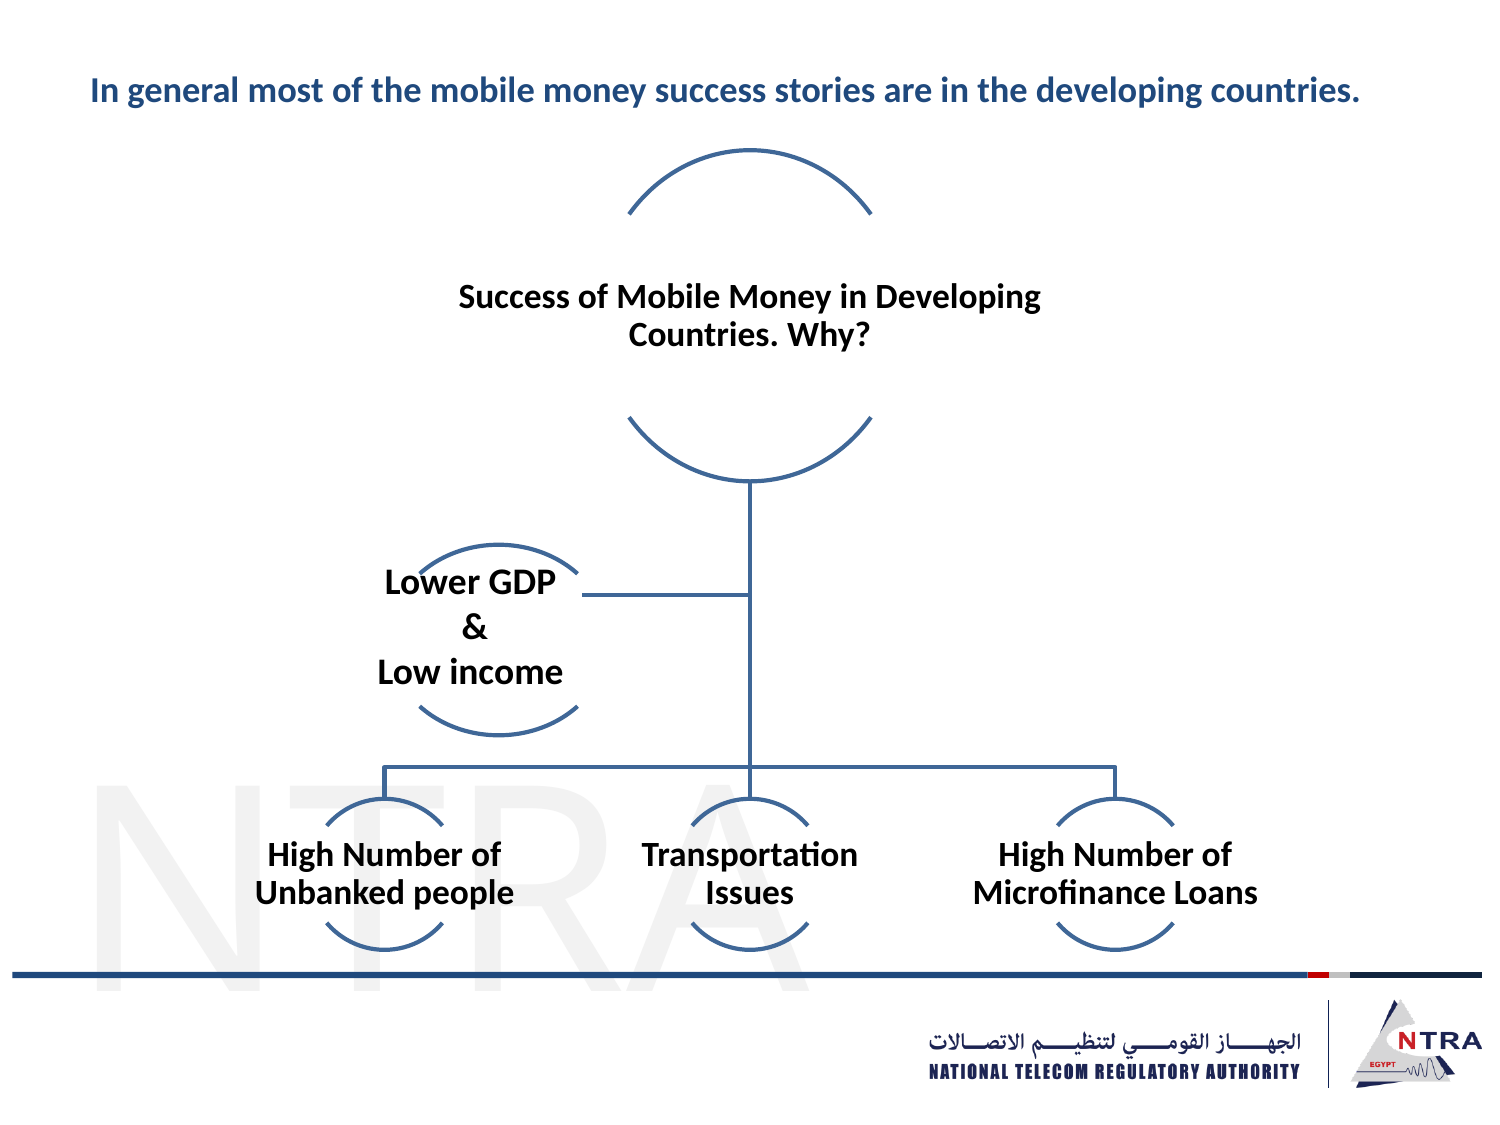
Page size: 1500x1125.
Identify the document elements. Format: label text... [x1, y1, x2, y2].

picture [929, 999, 1308, 1088]
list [74, 149, 1426, 951]
picture [1350, 999, 1482, 1088]
title In general most of the mobile money success stories are in the developing countries. [75, 37, 1425, 138]
